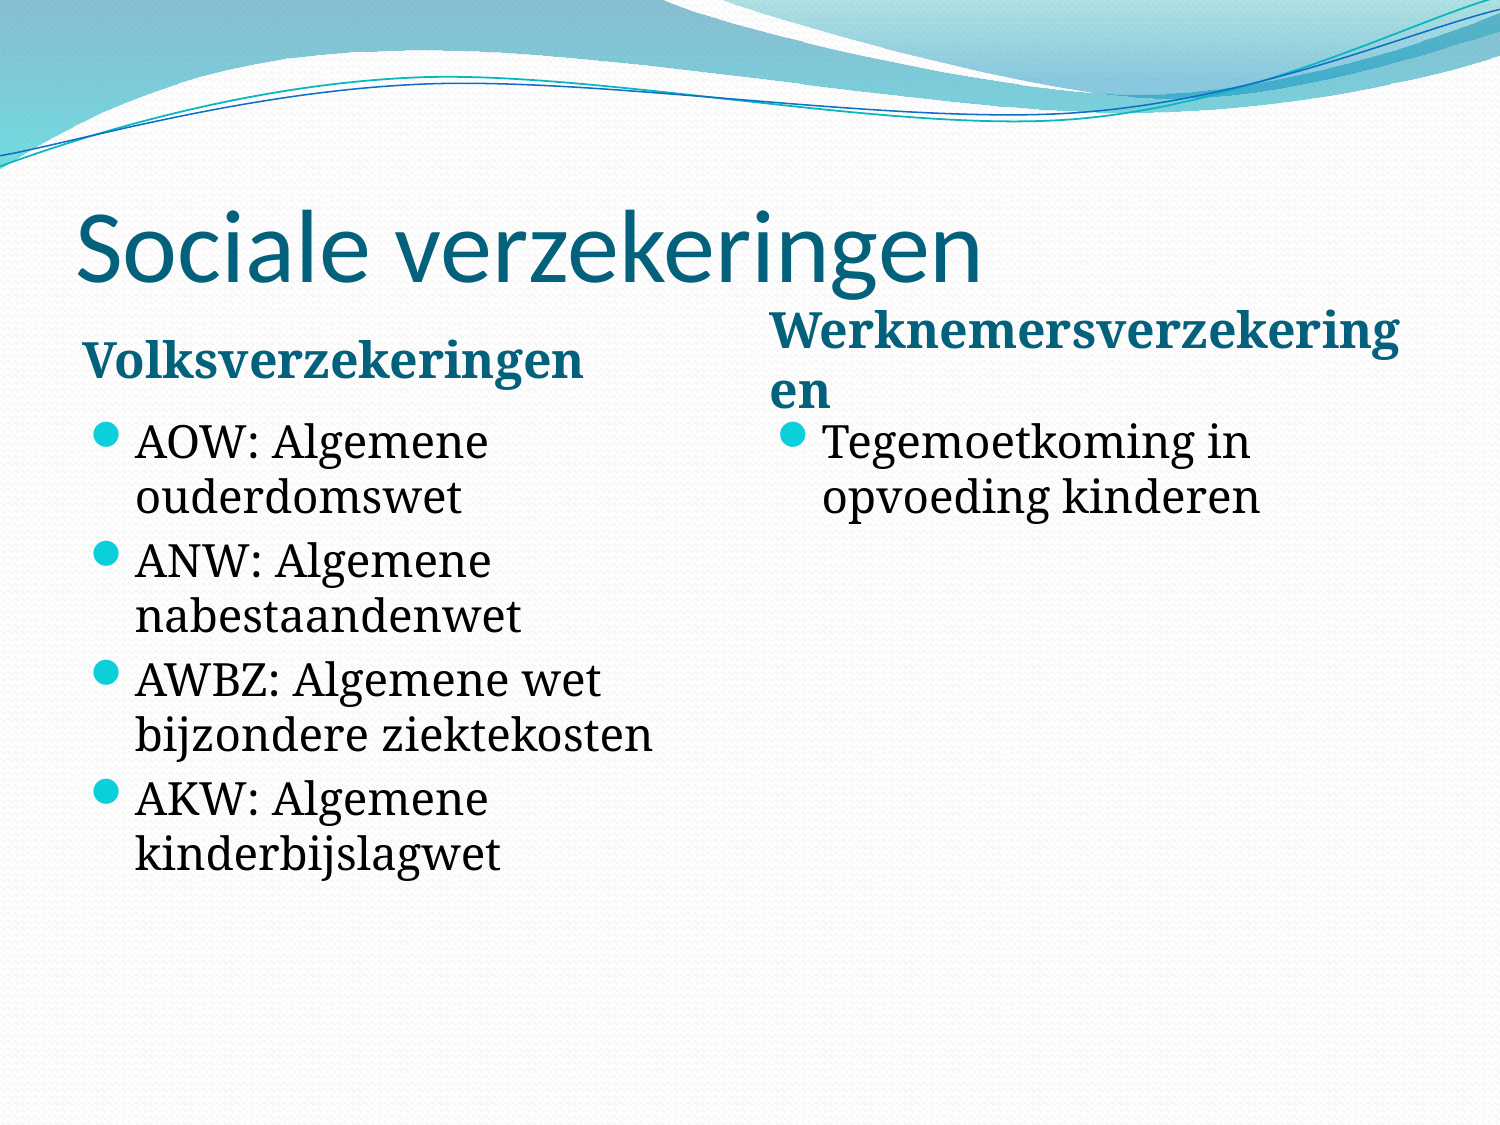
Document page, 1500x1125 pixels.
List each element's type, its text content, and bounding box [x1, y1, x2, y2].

list Werknemersverzekeringen [761, 305, 1425, 412]
list AOW: Algemene ouderdomswet ANW: Algemene nabestaandenwet AWBZ: Algemene wet bijzondere ziektekosten AKW: Algemene kinderbijslagwet [75, 412, 738, 1044]
list Tegemoetkoming in opvoeding kinderen [761, 412, 1425, 1044]
title Sociale verzekeringen [75, 115, 1425, 303]
list Volksverzekeringen [75, 304, 738, 412]
